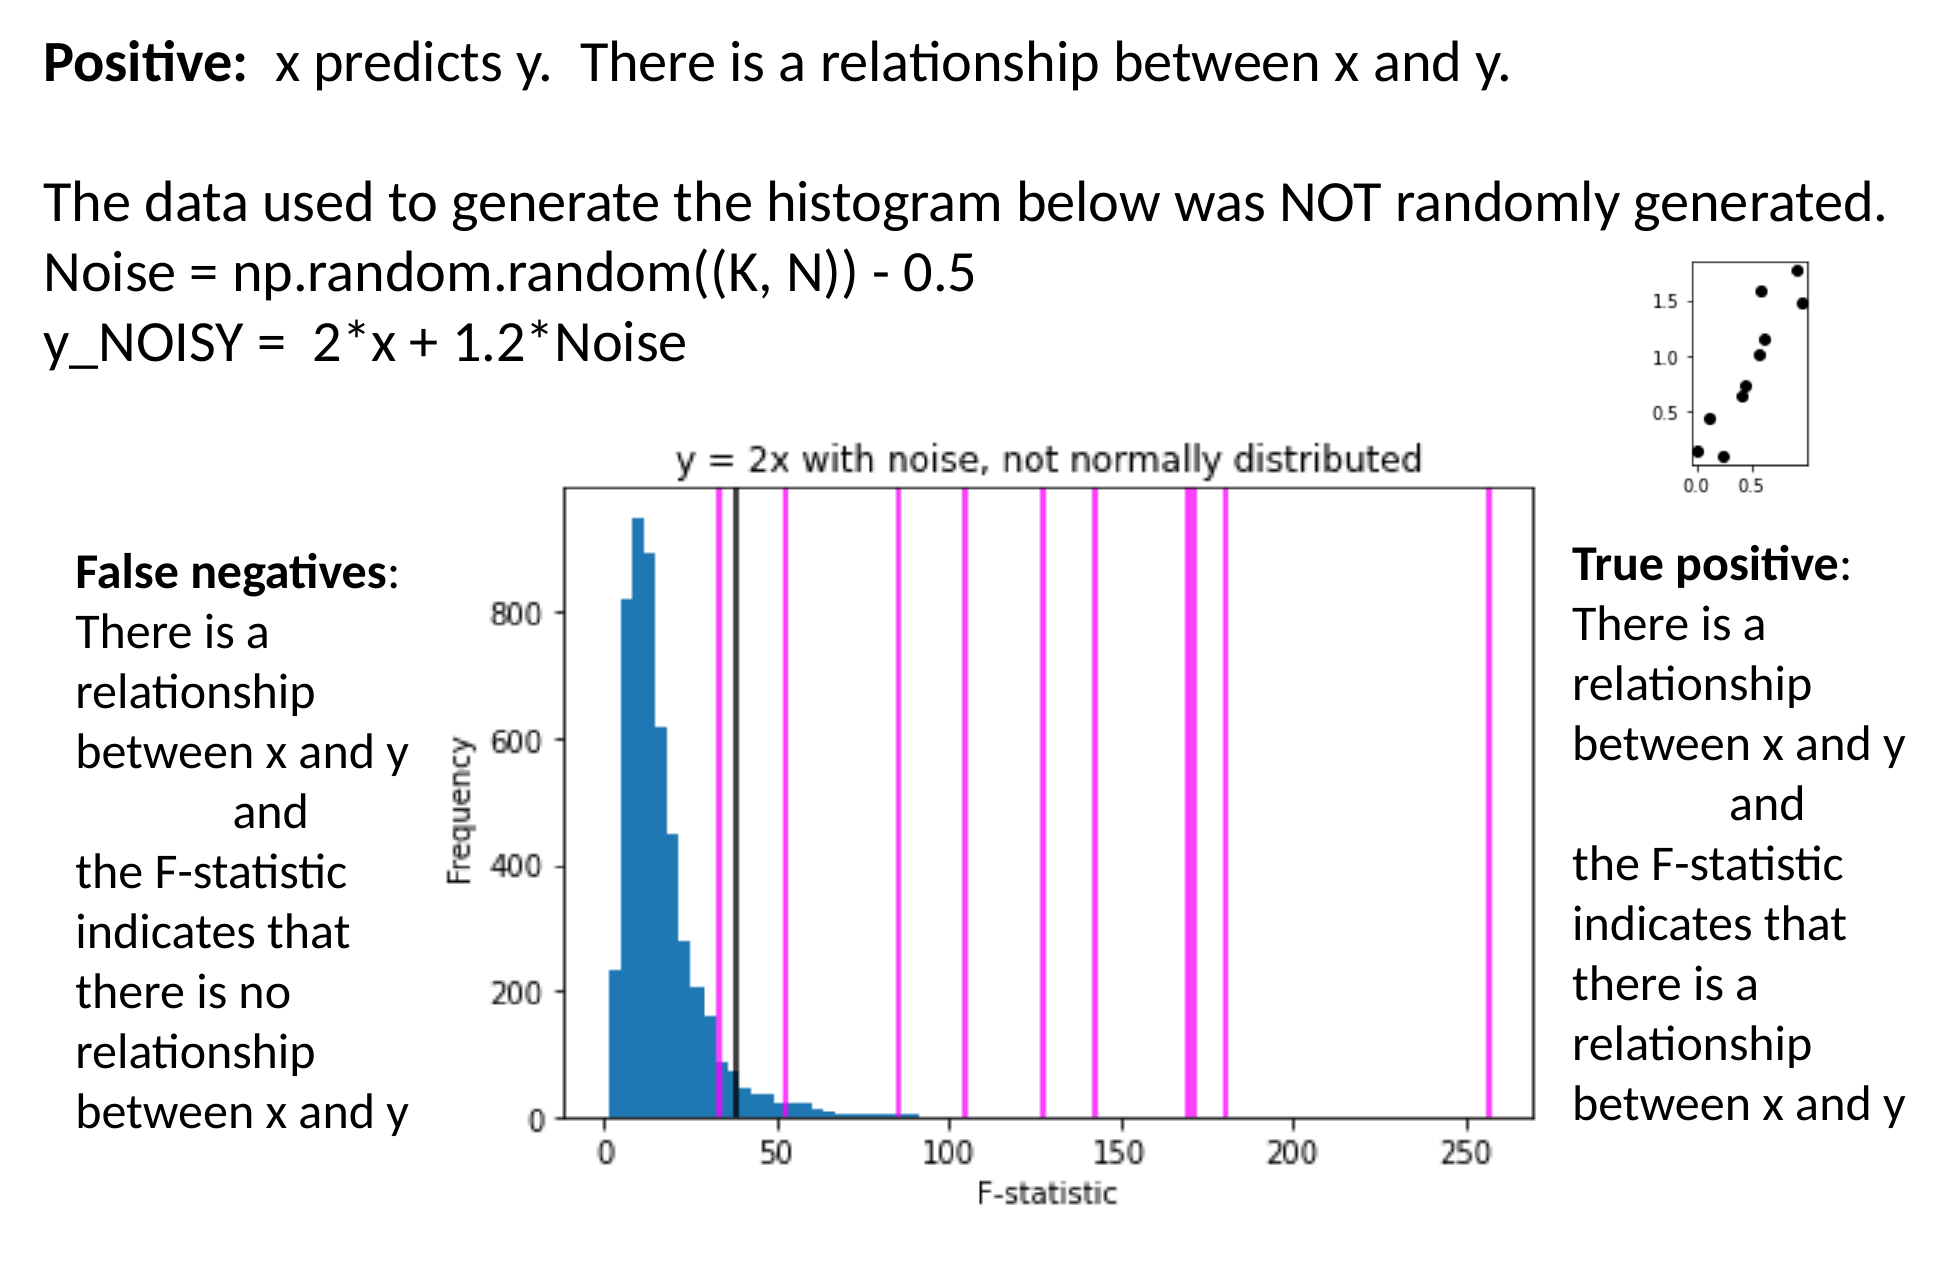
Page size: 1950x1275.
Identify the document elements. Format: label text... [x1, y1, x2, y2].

text_box False negatives: There is a relationship between x and y and the F-statistic indicates that there is no relationship between x and y [60, 531, 402, 1146]
text_box Positive: x predicts y. There is a relationship between x and y. The data used to generate the histogram below was NOT randomly generated. Noise = np.random.random((K, N)) - 0.5 y_NOISY = 2*x + 1.2*Noise [28, 15, 1920, 381]
text_box True positive: There is a relationship between x and y and the F-statistic indicates that there is a relationship between x and y [1558, 523, 1950, 1138]
picture [1631, 249, 1820, 504]
picture [402, 406, 1558, 1220]
